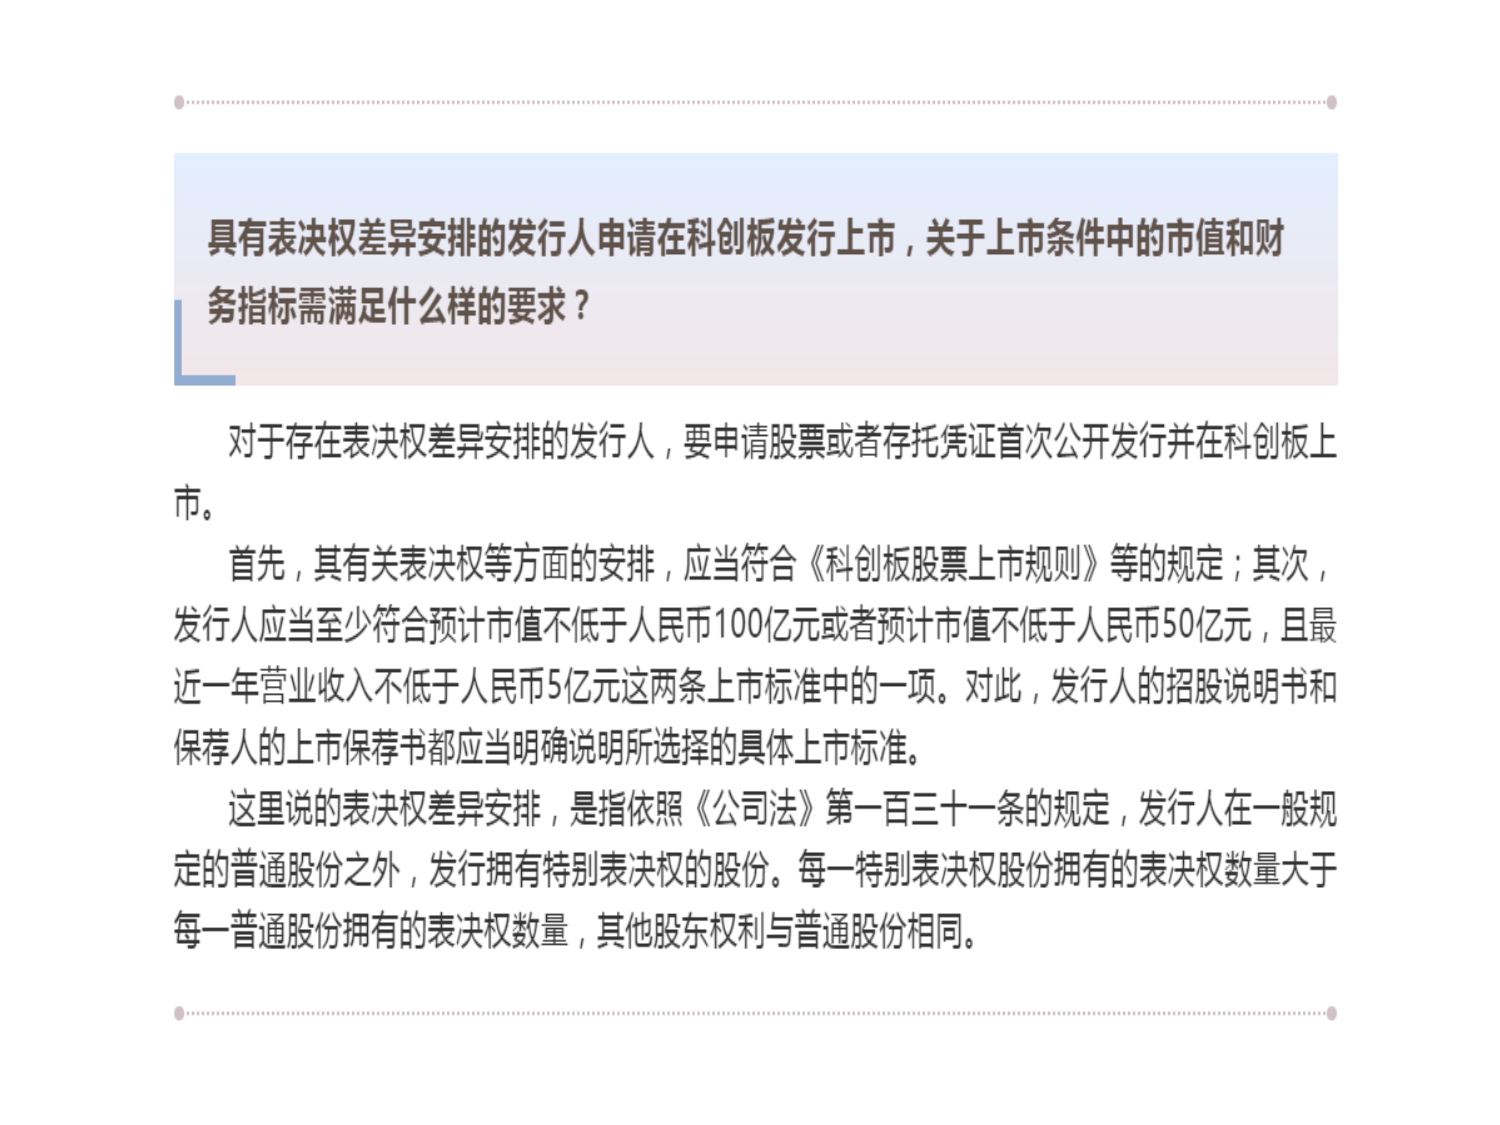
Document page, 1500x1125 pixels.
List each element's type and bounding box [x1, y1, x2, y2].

picture [108, 66, 1392, 1047]
